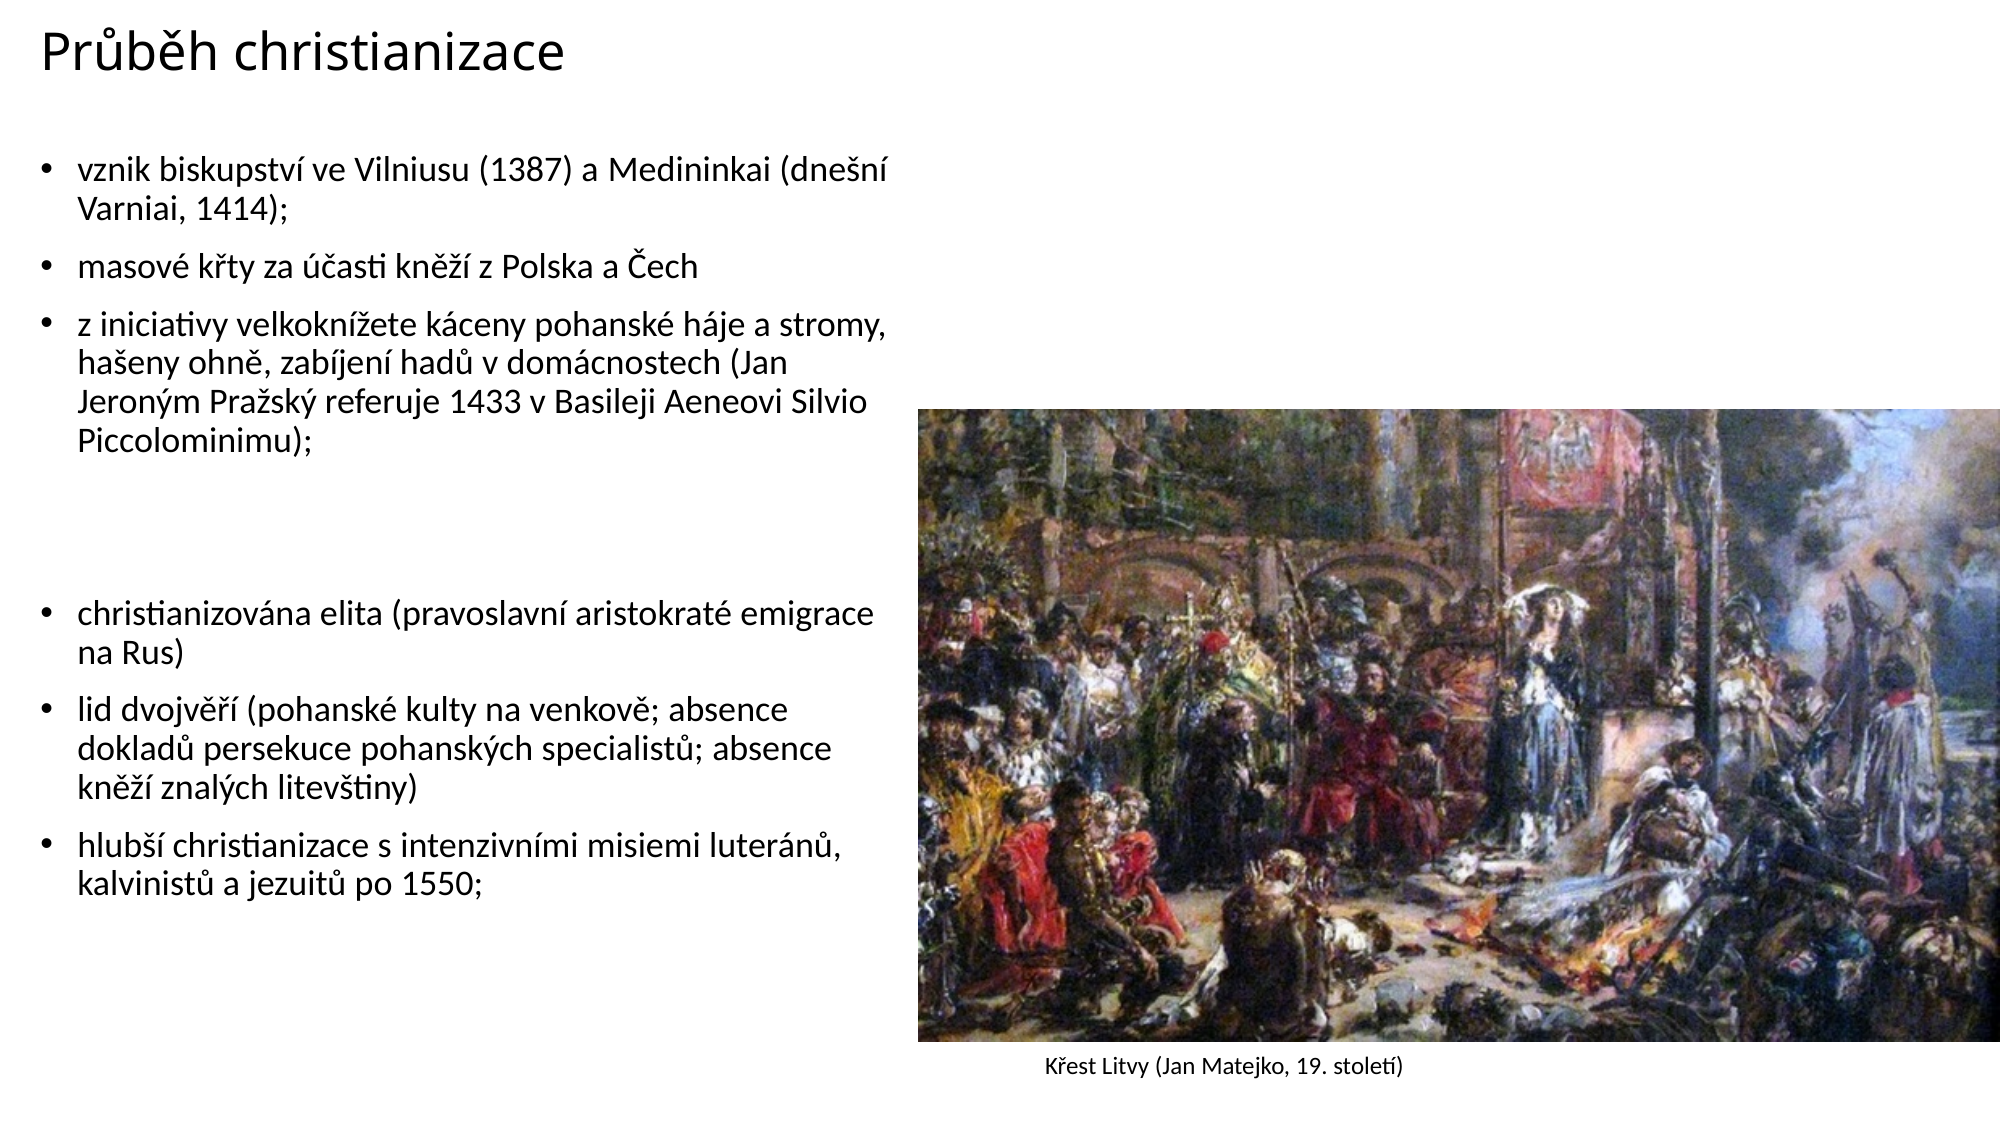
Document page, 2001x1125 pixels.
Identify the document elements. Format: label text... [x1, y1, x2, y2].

title Průběh christianizace [25, 17, 1751, 90]
text_box Křest Litvy (Jan Matejko, 19. století) [1030, 1043, 1420, 1087]
list vznik biskupství ve Vilniusu (1387) a Medininkai (dnešní Varniai, 1414); masové křty za účasti kněží z Polska a Čech z iniciativy velkoknížete káceny pohanské háje a stromy, hašeny ohně, zabíjení hadů v domácnostech (Jan Jeroným Pražský referuje 1433 v Basileji Aeneovi Silvio Piccolominimu); christianizována elita (pravoslavní aristokraté emigrace na Rus) lid dvojvěří (pohanské kulty na venkově; absence dokladů persekuce pohanských specialistů; absence kněží znalých litevštiny) hlubší christianizace s intenzivními misiemi luteránů, kalvinistů a jezuitů po 1550; [25, 143, 919, 1042]
picture [918, 409, 2000, 1043]
